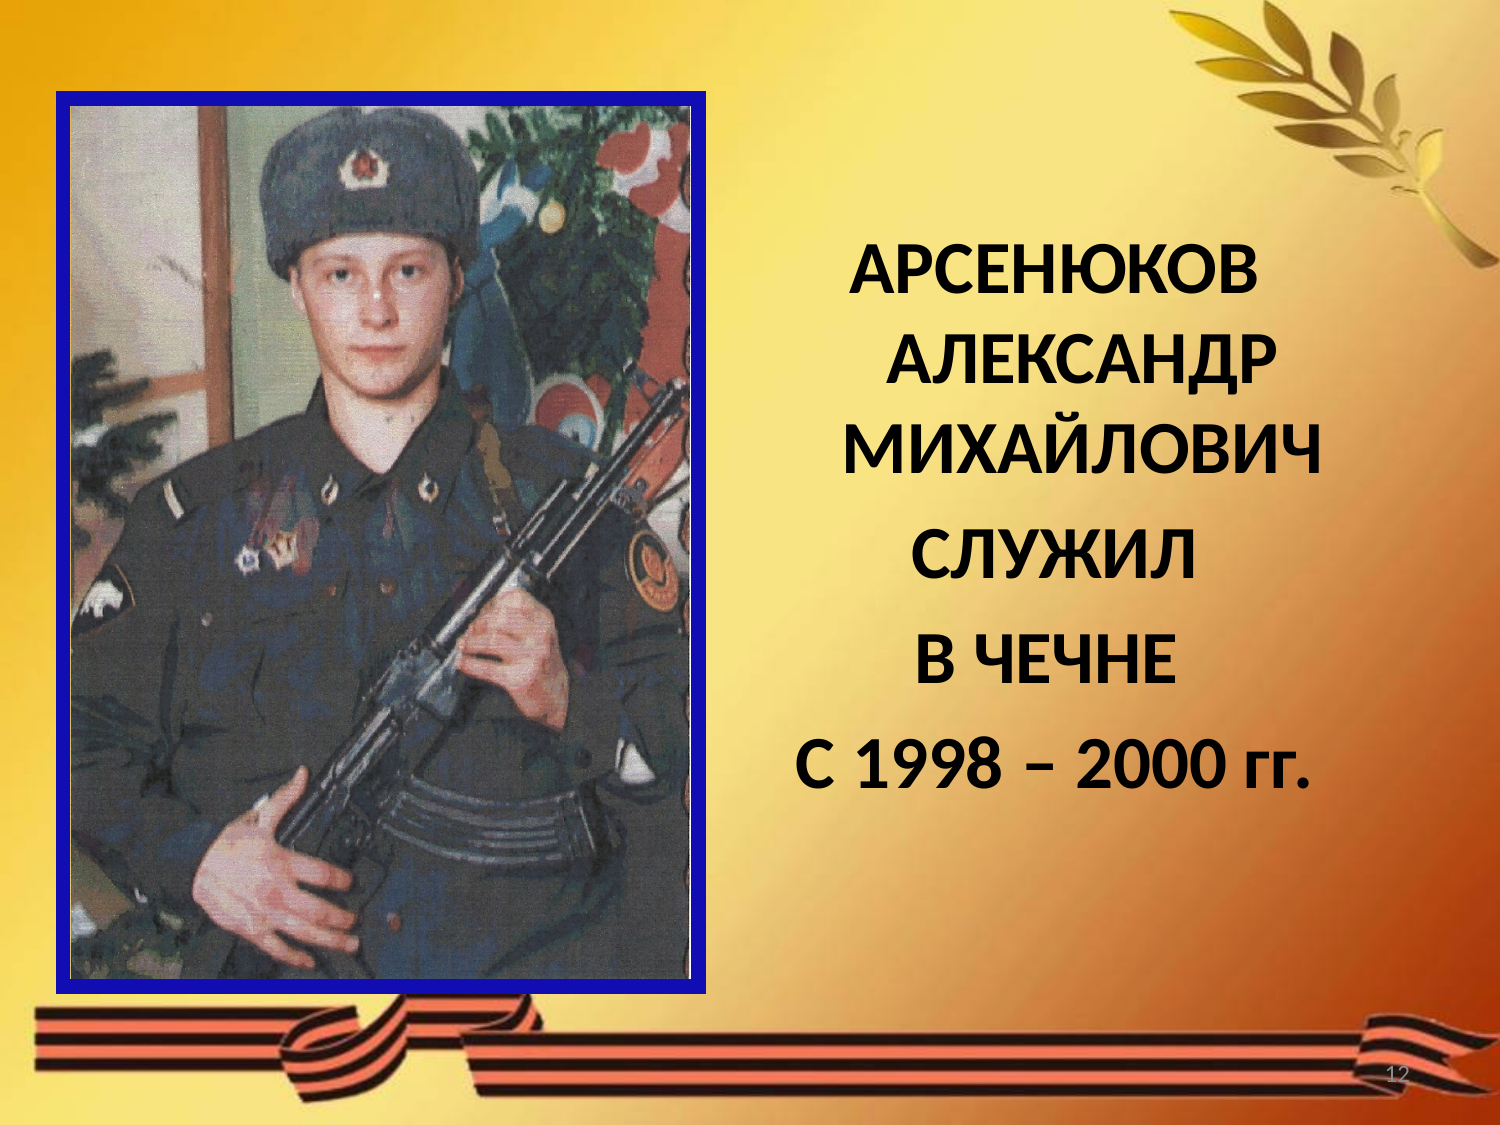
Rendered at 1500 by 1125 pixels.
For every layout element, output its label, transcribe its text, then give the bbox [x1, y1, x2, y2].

slide_number 12 [1074, 1042, 1425, 1103]
picture [0, 0, 1500, 1125]
list АРСЕНЮКОВ АЛЕКСАНДР МИХАЙЛОВИЧ СЛУЖИЛ В ЧЕЧНЕ С 1998 – 2000 гг. [706, 210, 1454, 954]
